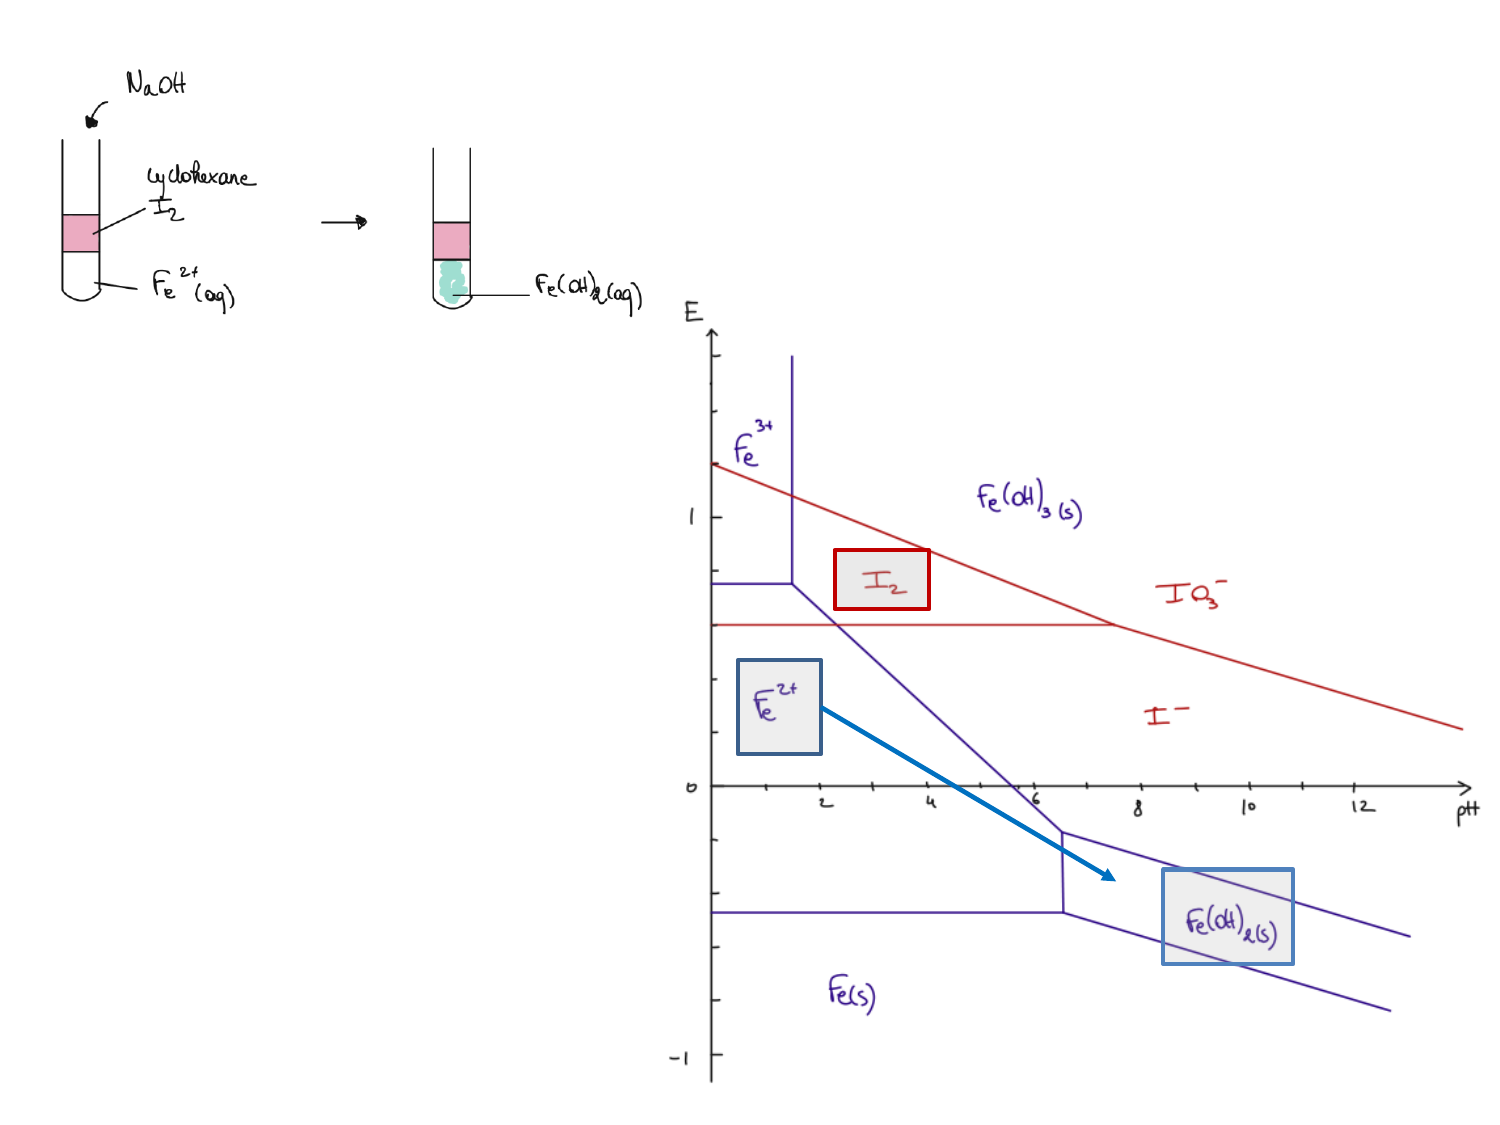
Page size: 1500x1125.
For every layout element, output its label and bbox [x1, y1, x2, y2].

text_box [820, 706, 1117, 882]
picture [17, 42, 1500, 1125]
